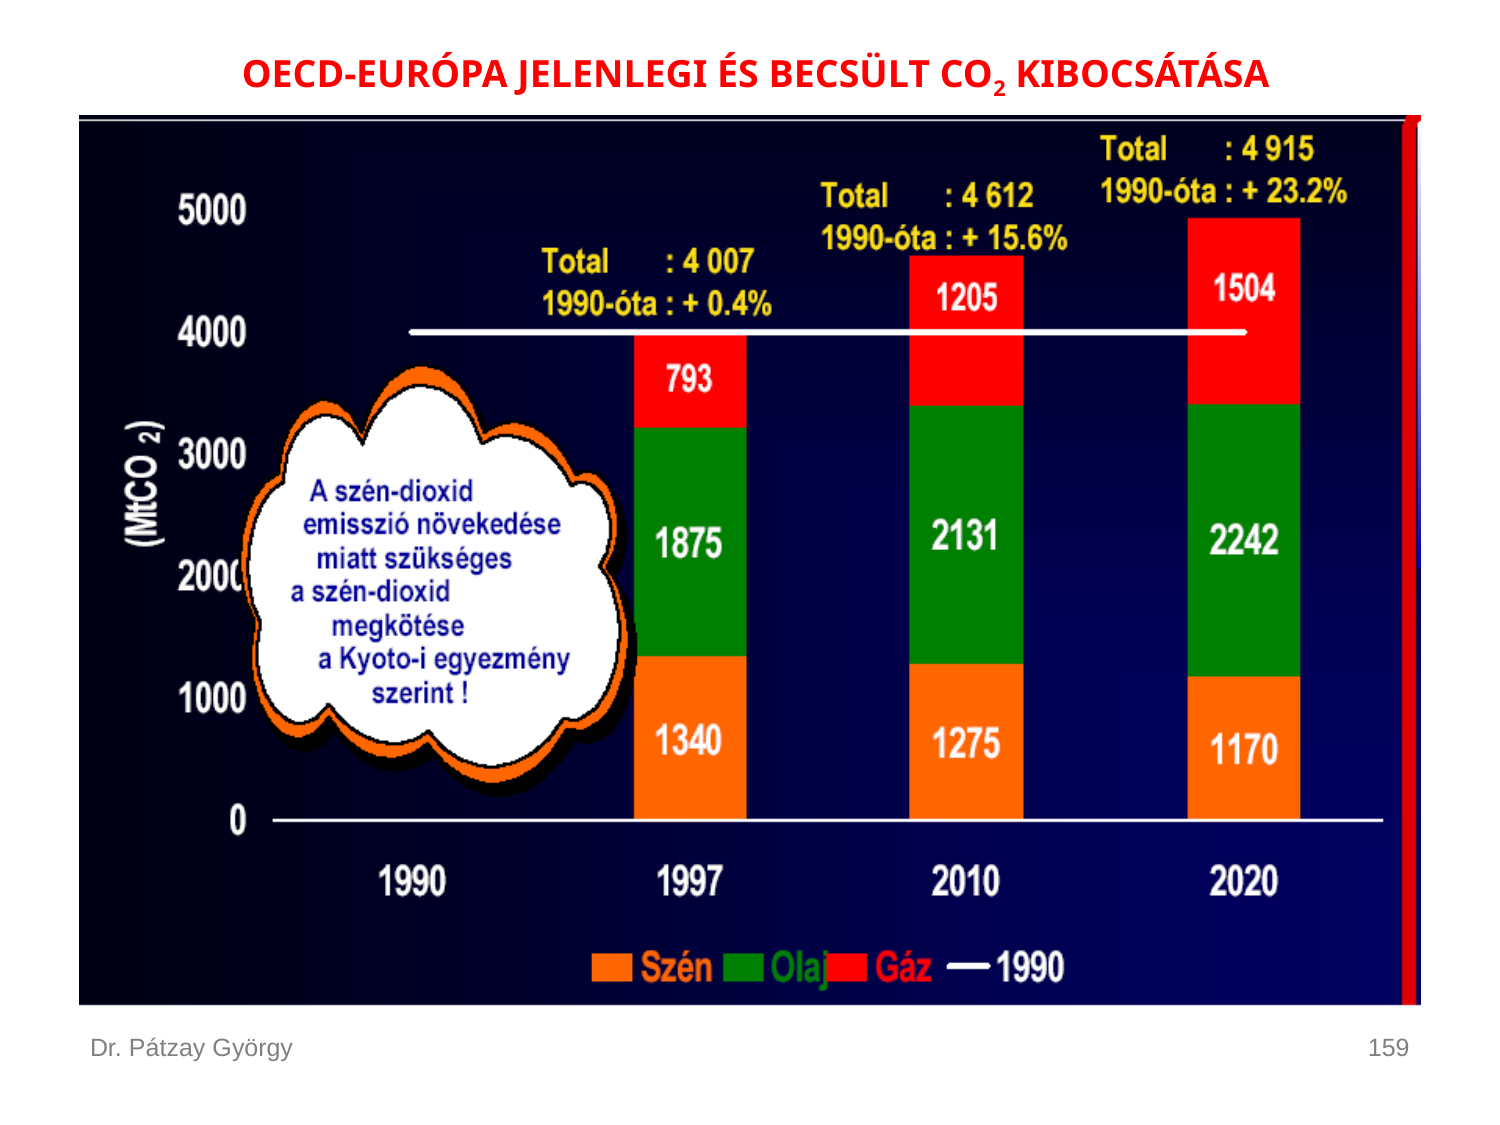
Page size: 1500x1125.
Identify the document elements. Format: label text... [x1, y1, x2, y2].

slide_number Dr. Pátzay György [74, 1024, 426, 1103]
slide_number 159 [1074, 1024, 1426, 1103]
picture [79, 115, 1421, 1010]
text_box OECD-EURÓPA JELENLEGI ÉS BECSÜLT CO2 KIBOCSÁTÁSA [100, 42, 1412, 109]
